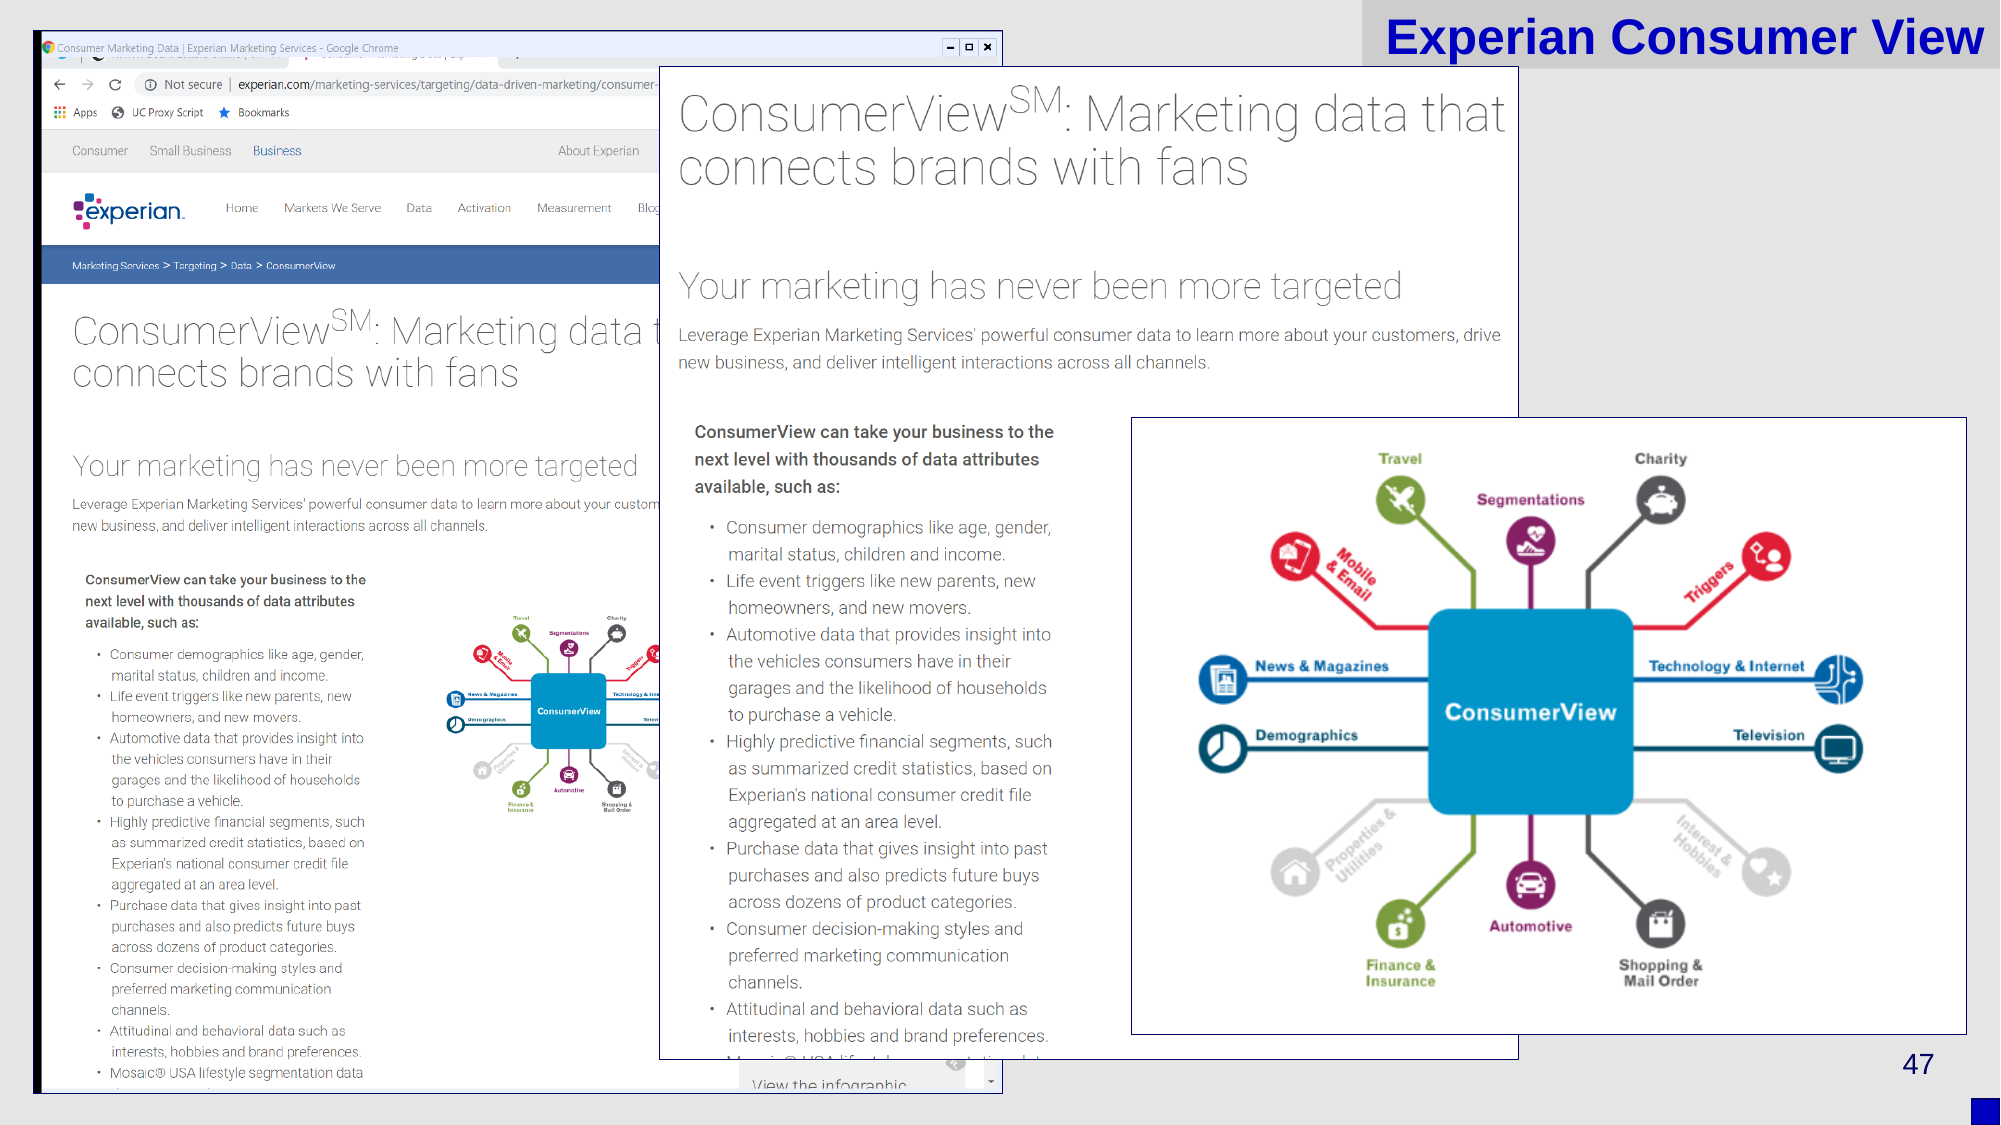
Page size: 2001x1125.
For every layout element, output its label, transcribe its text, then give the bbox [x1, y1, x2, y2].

slide_number 47 [1533, 1042, 1951, 1101]
text_box [1971, 1099, 2000, 1125]
title Experian Consumer View [1362, 0, 2000, 69]
picture [33, 30, 1967, 1094]
